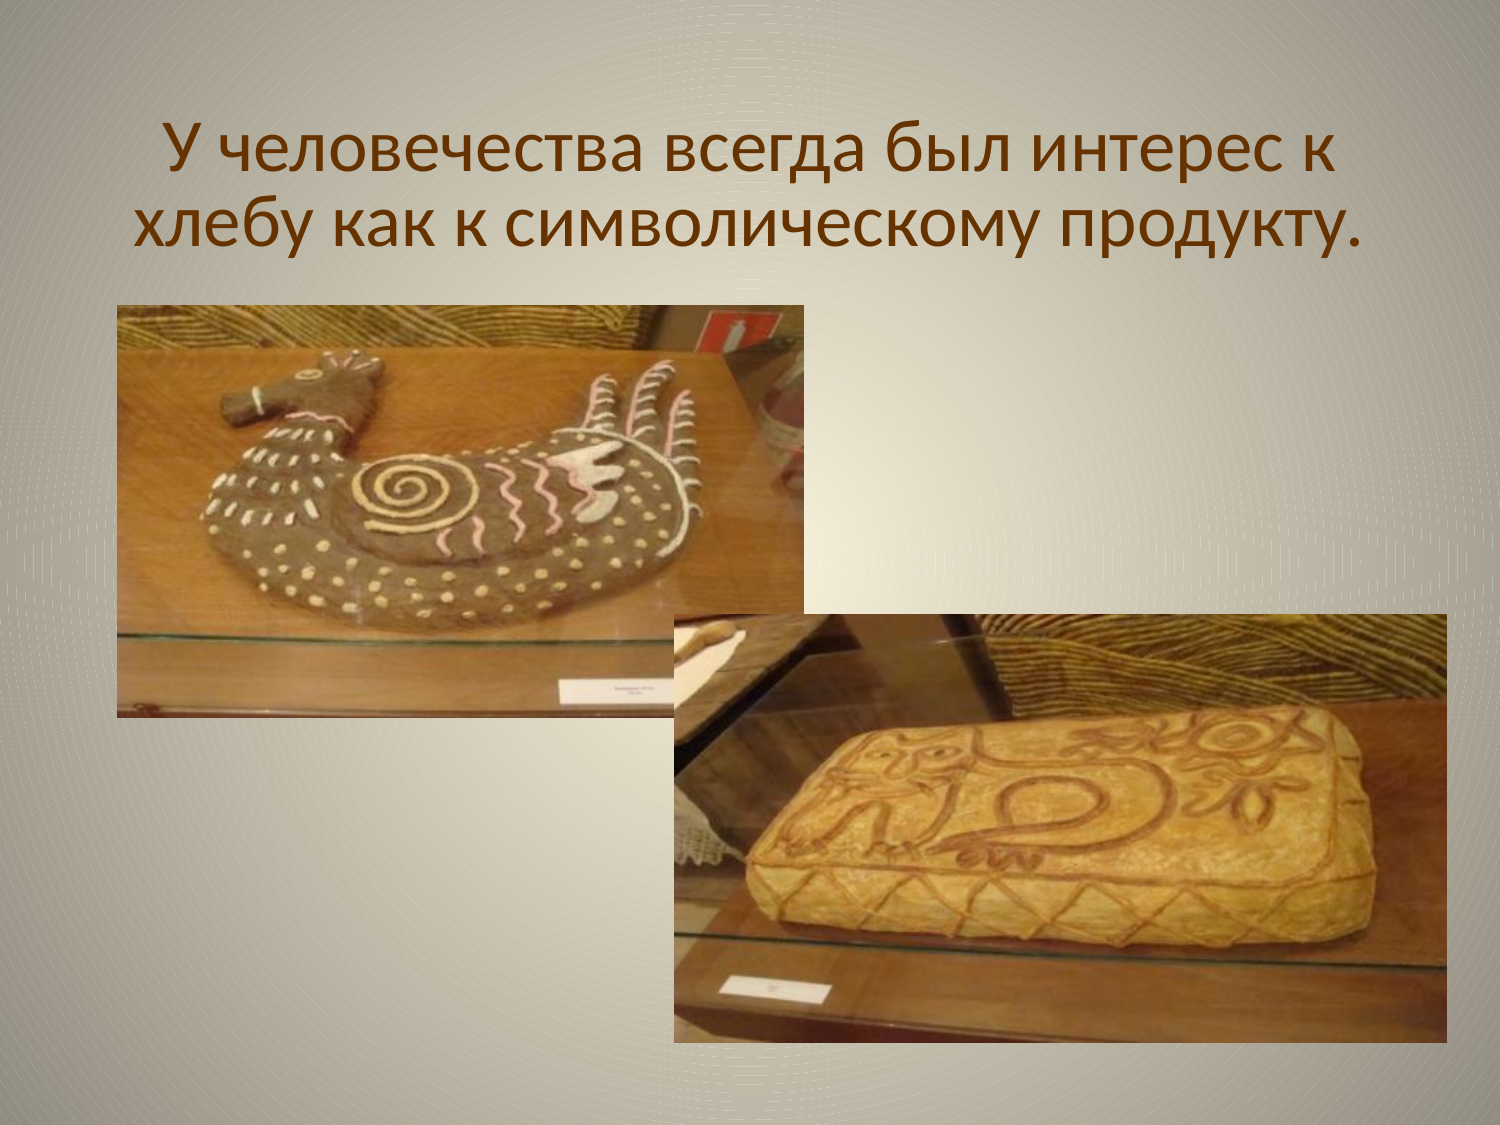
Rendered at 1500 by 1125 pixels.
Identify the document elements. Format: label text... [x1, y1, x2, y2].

title У человечества всегда был интерес к хлебу как к символическому продукту. [110, 58, 1389, 322]
picture [117, 304, 1447, 1044]
